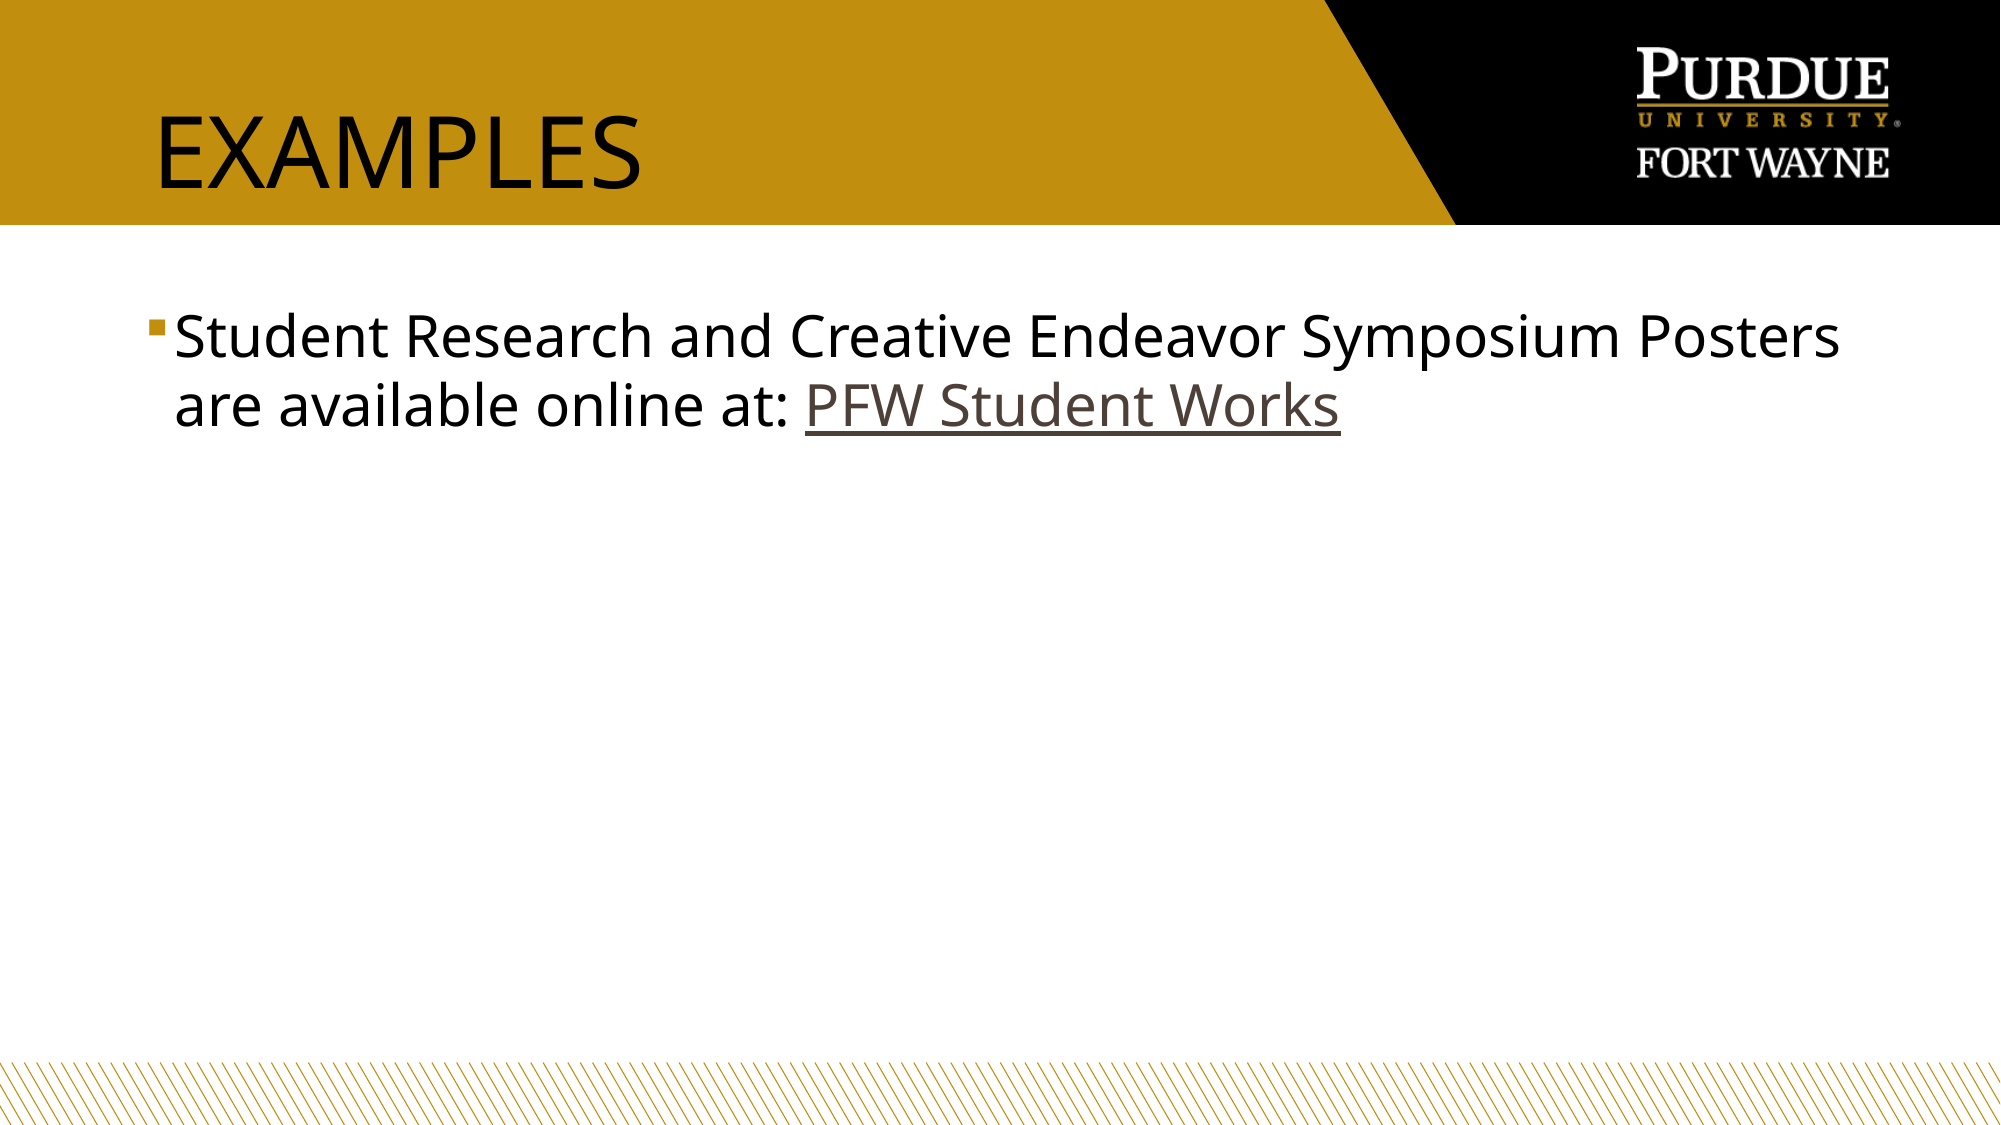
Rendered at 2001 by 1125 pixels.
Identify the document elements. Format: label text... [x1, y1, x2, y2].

list Student Research and Creative Endeavor Symposium Posters are available online at: PFW Student Works [137, 299, 1863, 985]
title Examples [137, 94, 1338, 195]
picture [1637, 47, 1901, 178]
